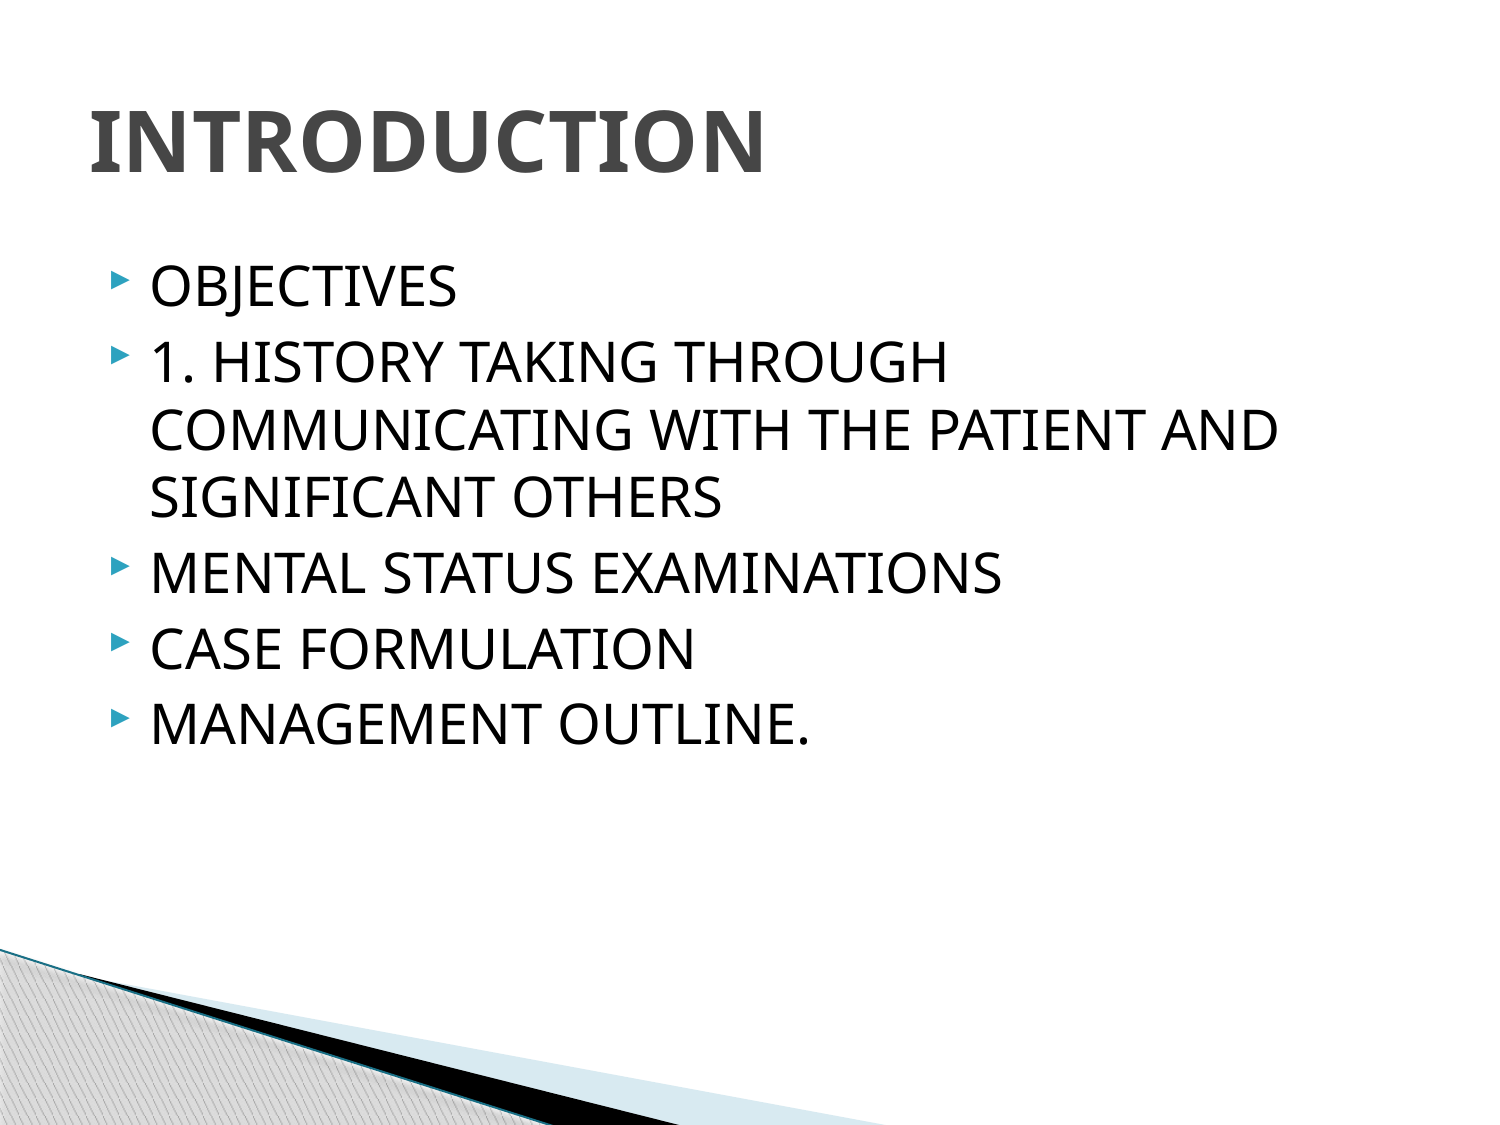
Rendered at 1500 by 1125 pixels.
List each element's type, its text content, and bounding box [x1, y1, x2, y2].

title INTRODUCTION [75, 45, 1425, 233]
list OBJECTIVES 1. HISTORY TAKING THROUGH COMMUNICATING WITH THE PATIENT AND SIGNIFICANT OTHERS MENTAL STATUS EXAMINATIONS CASE FORMULATION MANAGEMENT OUTLINE. [74, 242, 1426, 986]
